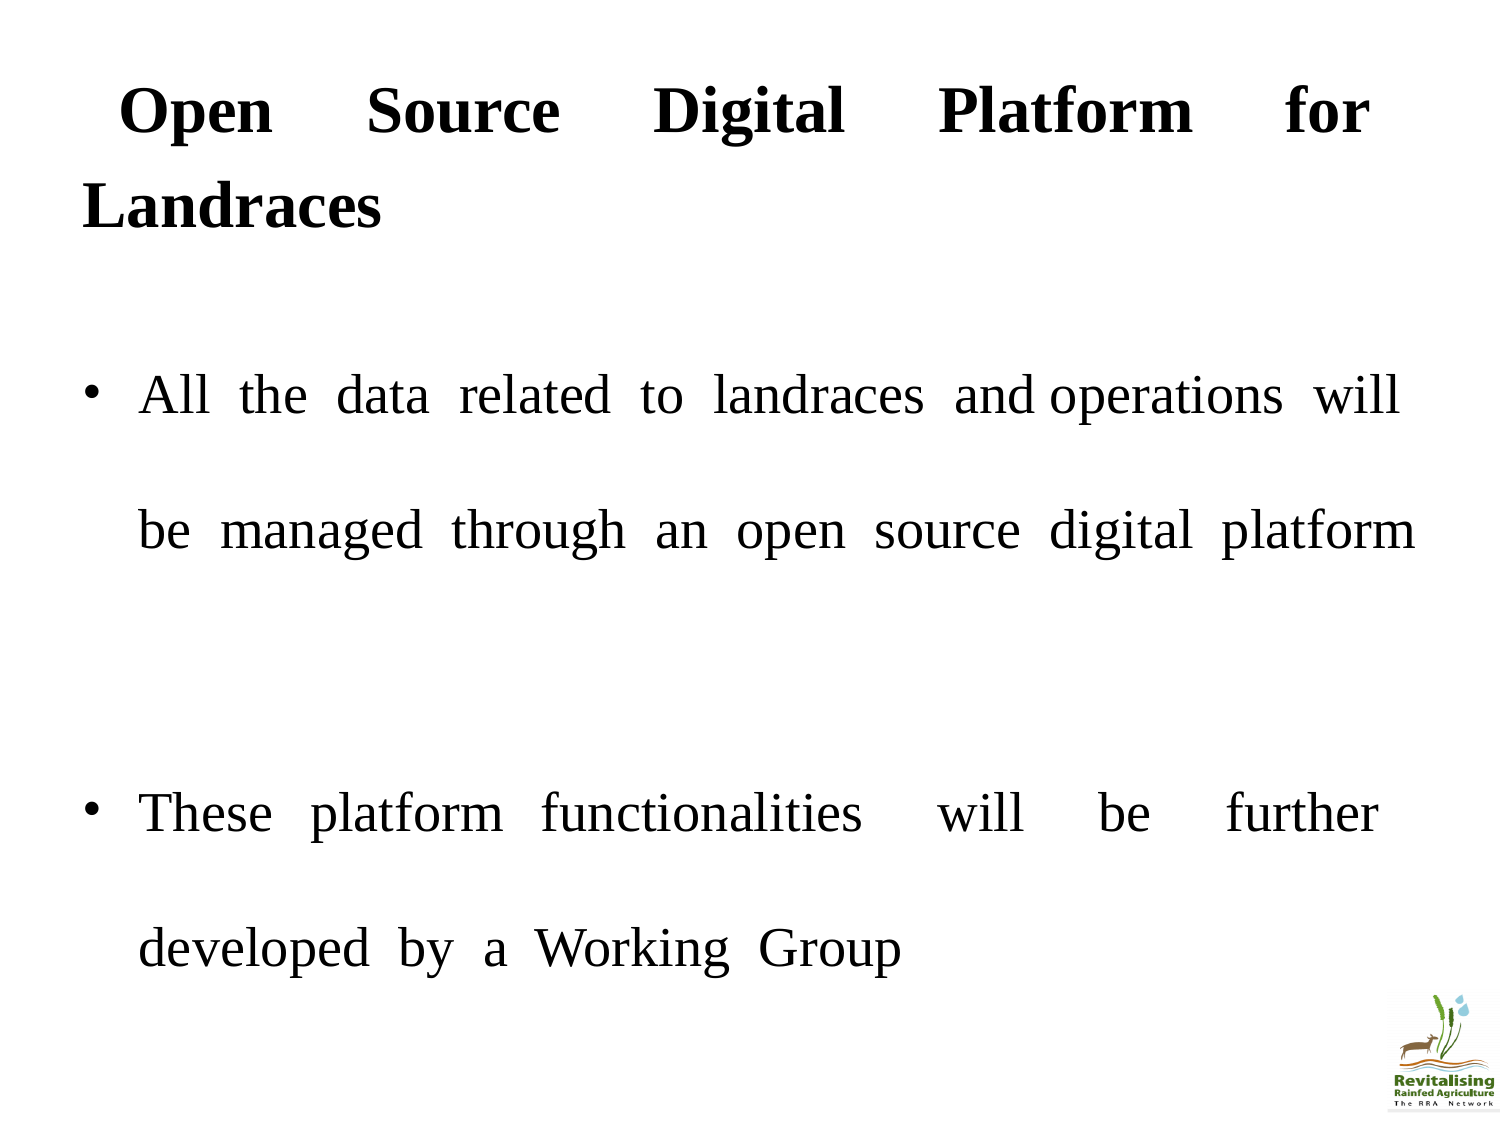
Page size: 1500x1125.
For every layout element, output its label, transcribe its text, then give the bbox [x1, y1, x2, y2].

list All the data related to landraces and operations will be managed through an open source digital platform These platform functionalities will be further developed by a Working Group [74, 261, 1426, 1006]
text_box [1387, 987, 1500, 1113]
title Open Source Digital Platform for Landraces [74, 44, 1426, 234]
